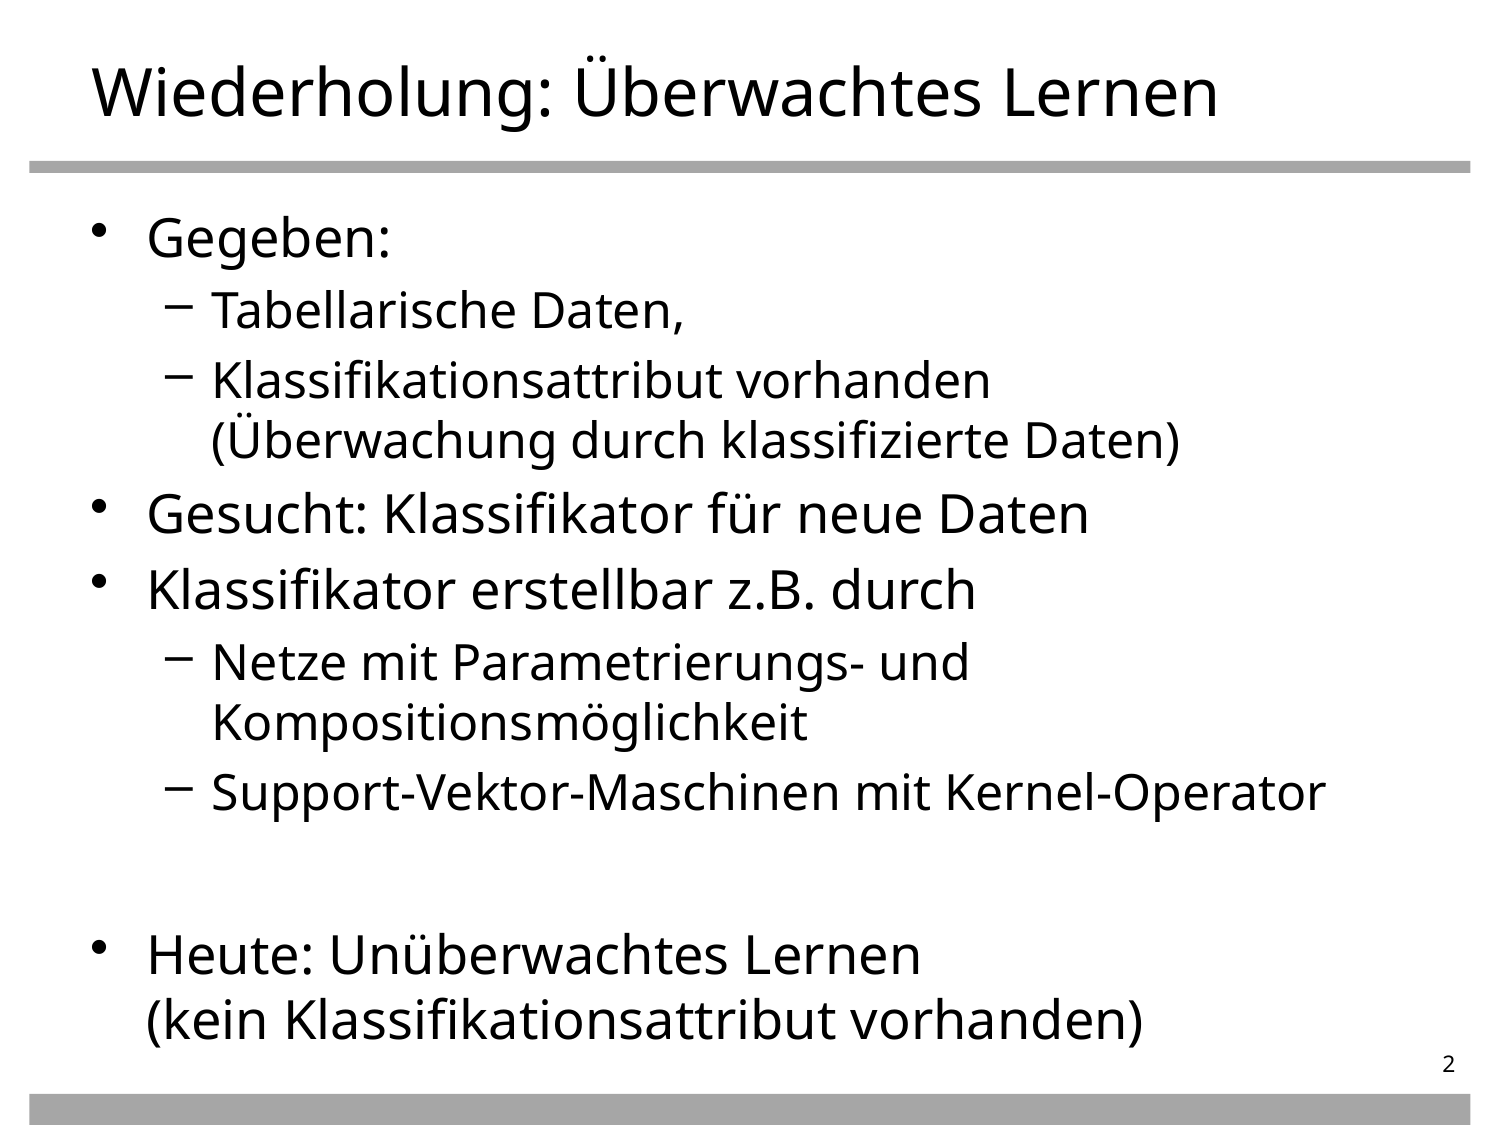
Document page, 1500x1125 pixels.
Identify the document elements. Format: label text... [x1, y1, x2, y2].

title Wiederholung: Überwachtes Lernen [76, 42, 1427, 126]
slide_number 2 [1305, 1050, 1471, 1083]
list Gegeben: Tabellarische Daten, Klassifikationsattribut vorhanden (Überwachung durch klassifizierte Daten) Gesucht: Klassifikator für neue Daten Klassifikator erstellbar z.B. durch Netze mit Parametrierungs- und Kompositionsmöglichkeit Support-Vektor-Maschinen mit Kernel-Operator Heute: Unüberwachtes Lernen (kein Klassifikationsattribut vorhanden) [75, 196, 1471, 1012]
